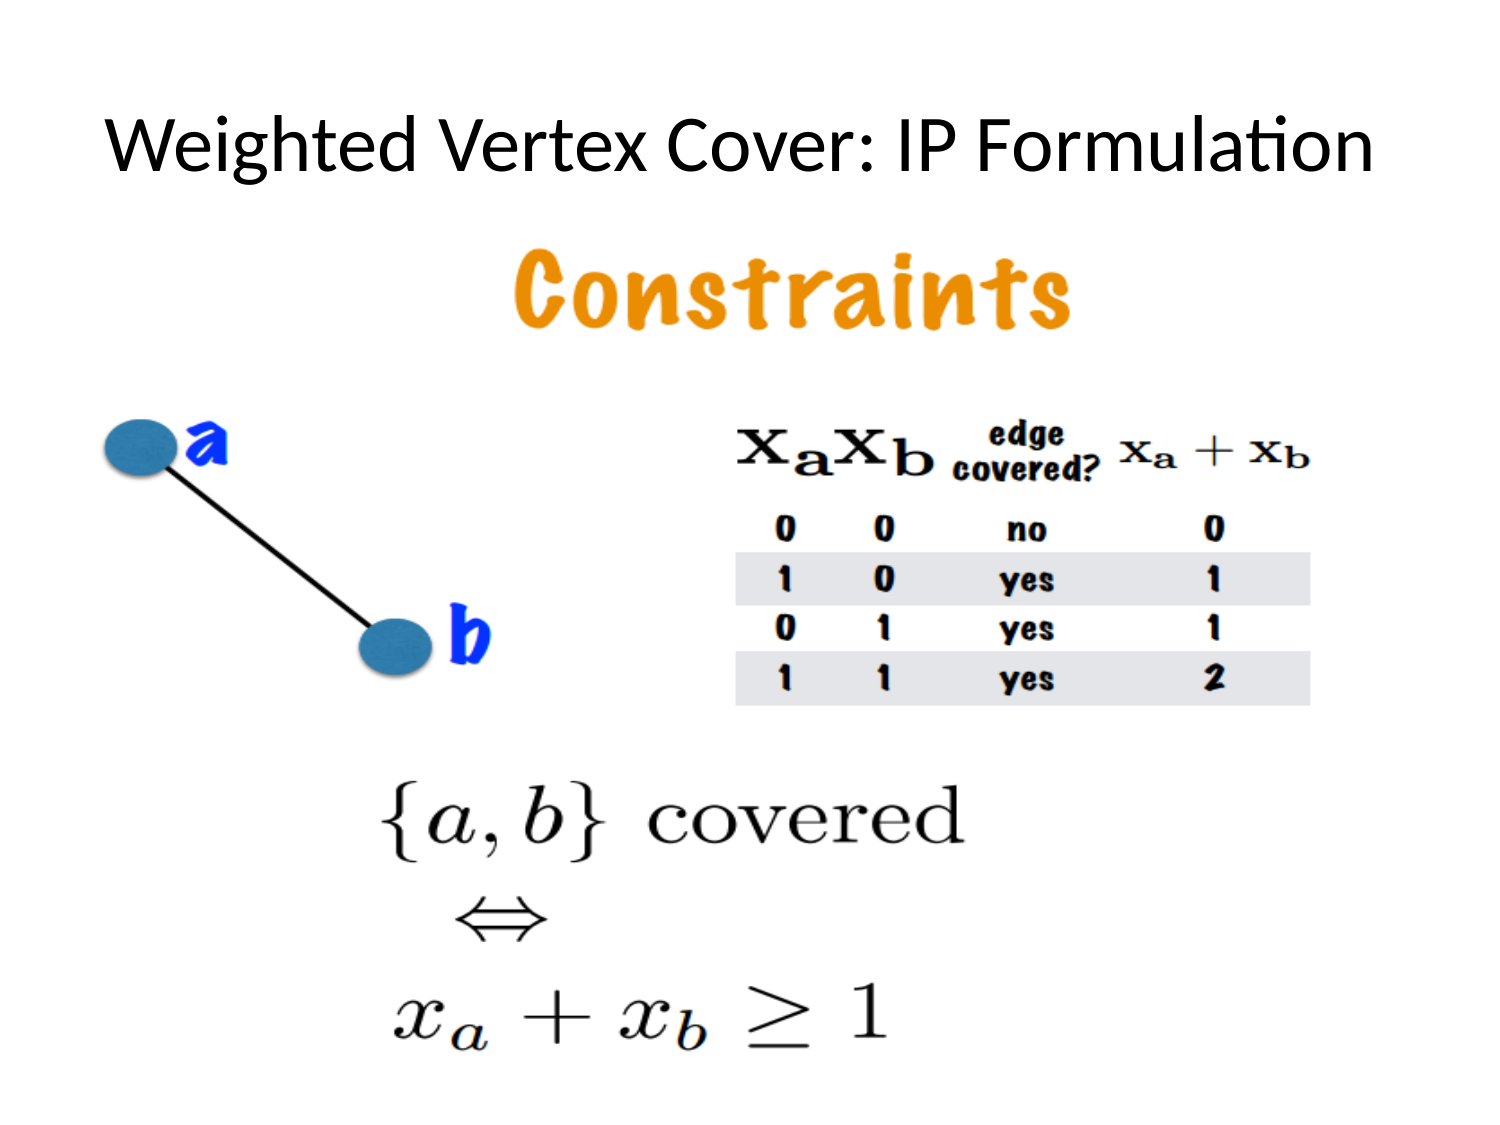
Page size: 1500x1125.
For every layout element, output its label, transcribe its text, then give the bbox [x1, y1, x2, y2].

picture [74, 238, 1388, 1076]
title Weighted Vertex Cover: IP Formulation [75, 45, 1425, 233]
